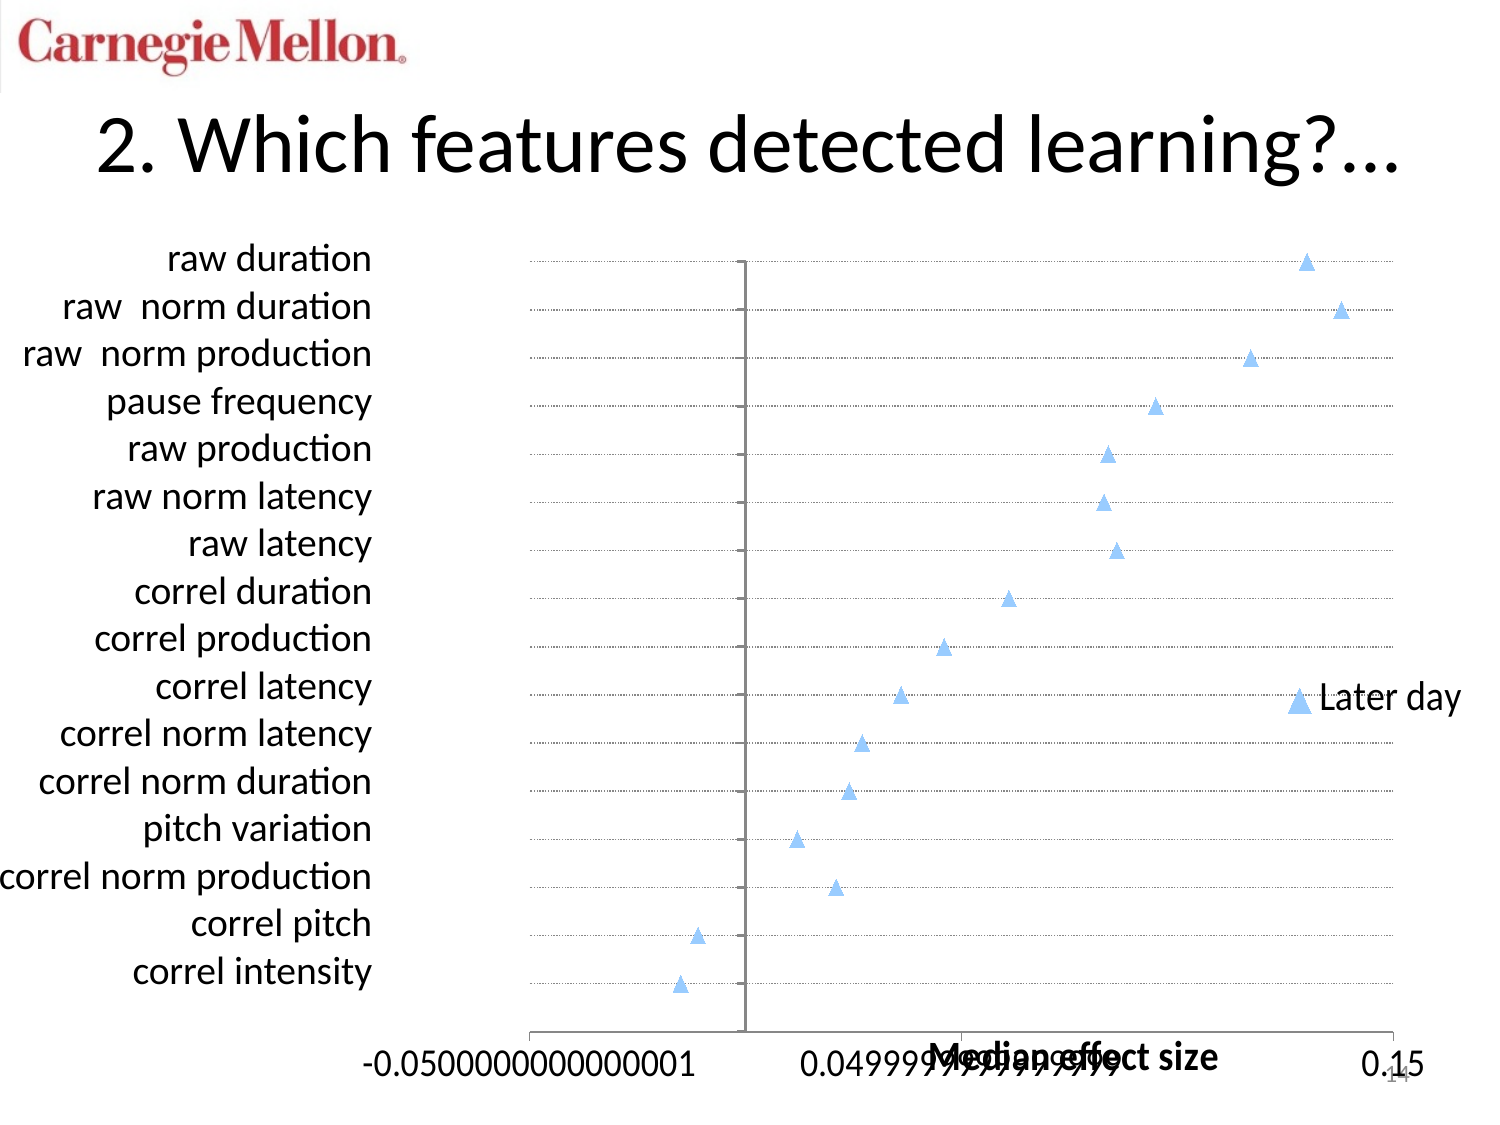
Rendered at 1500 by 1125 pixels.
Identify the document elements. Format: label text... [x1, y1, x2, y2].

title 2. Which features detected learning?... [75, 45, 1425, 224]
picture [0, 0, 420, 93]
text_box raw duration raw norm duration raw norm production pause frequency raw production raw norm latency raw latency correl duration correl production correl latency correl norm latency correl norm duration pitch variation correl norm production correl pitch correl intensity [0, 224, 361, 1000]
chart [362, 224, 1500, 1125]
